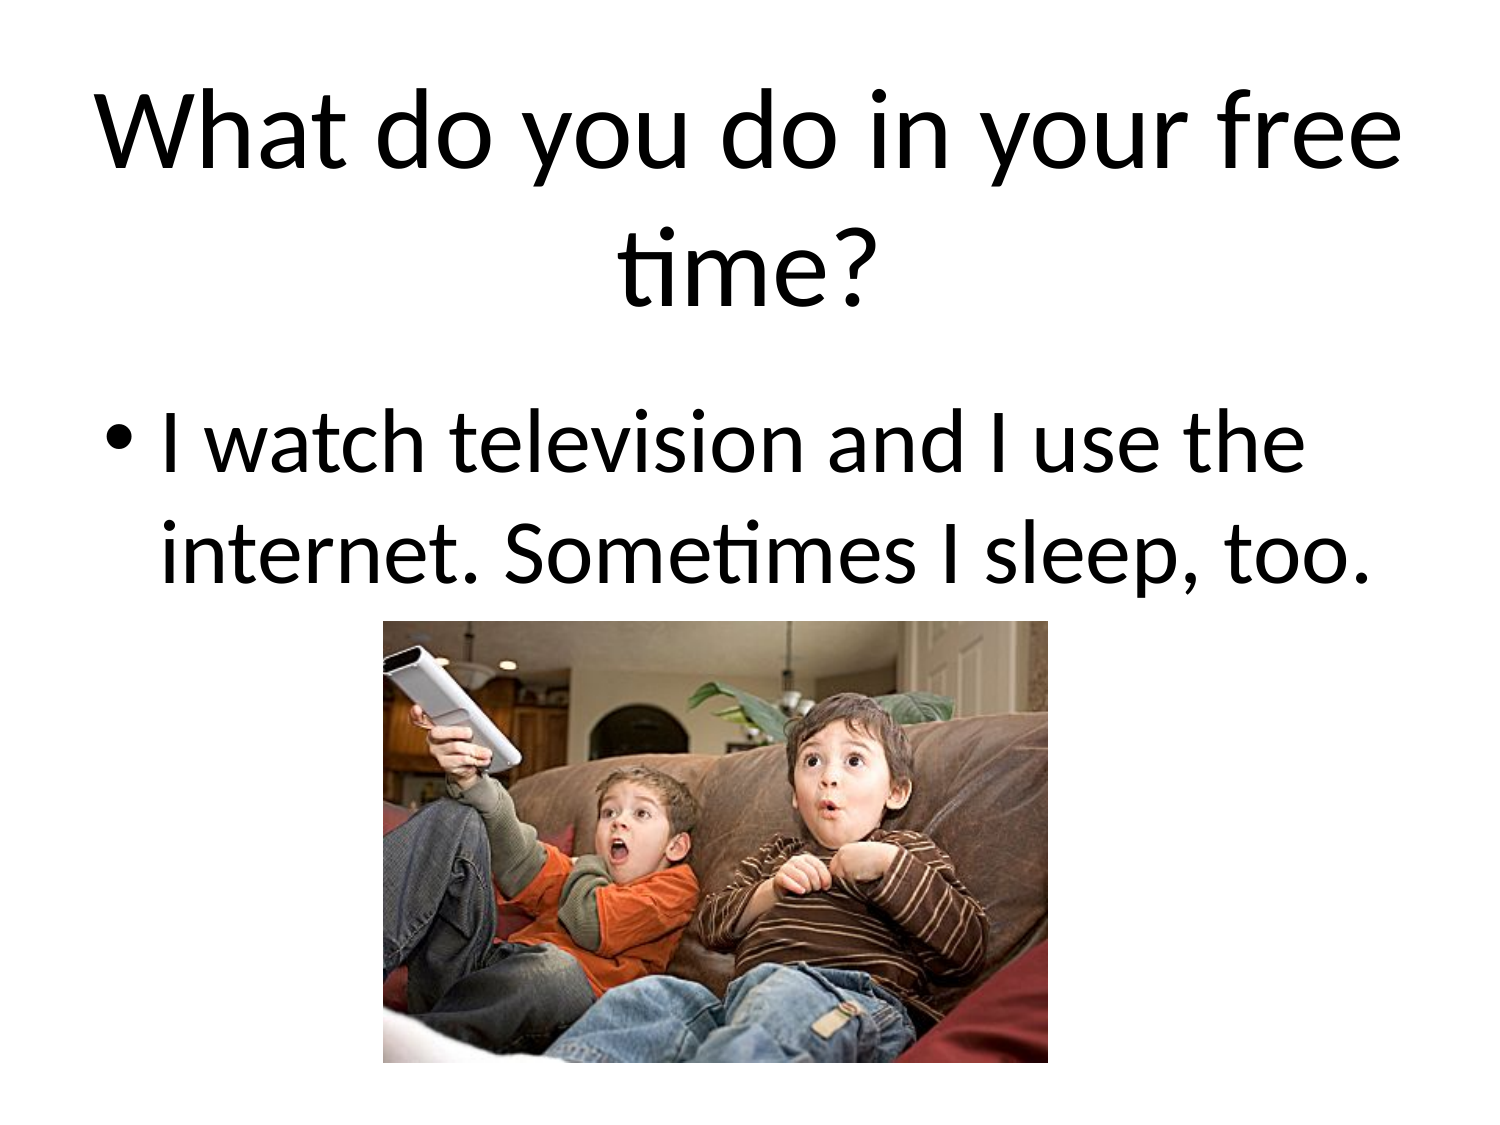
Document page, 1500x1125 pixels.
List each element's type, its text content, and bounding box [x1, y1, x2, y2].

list I watch television and I use the internet. Sometimes I sleep, too. [88, 373, 1439, 698]
title What do you do in your free time? [75, 45, 1425, 339]
picture [383, 621, 1049, 1063]
